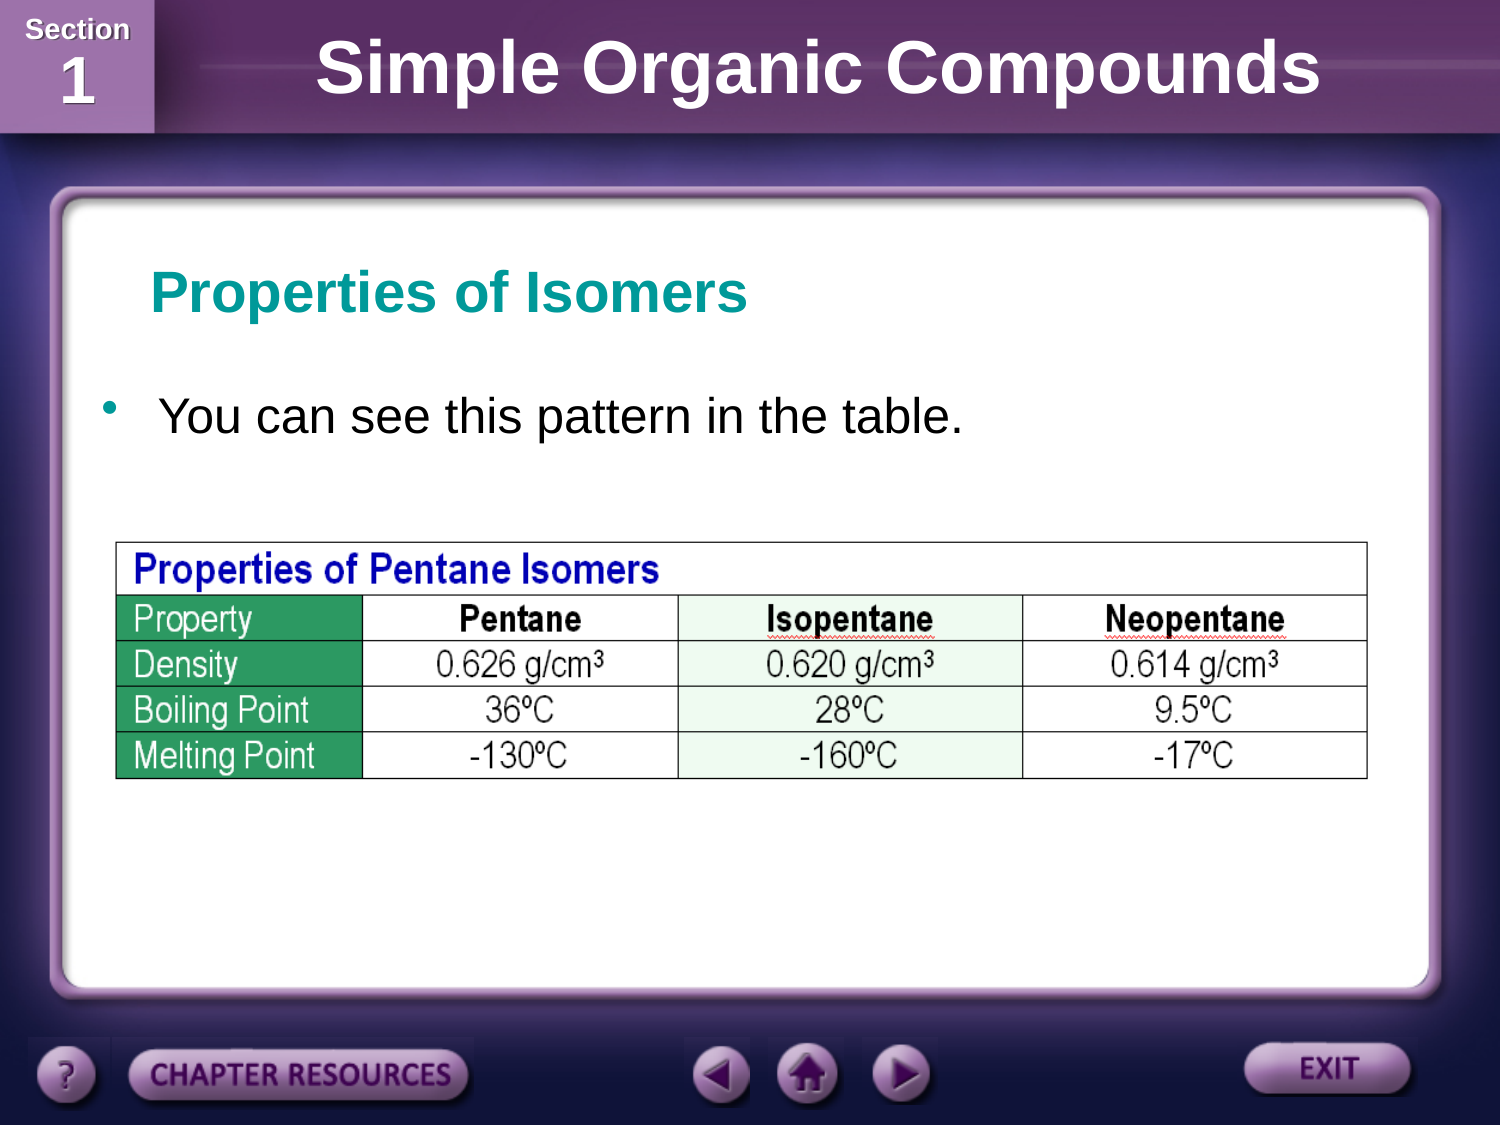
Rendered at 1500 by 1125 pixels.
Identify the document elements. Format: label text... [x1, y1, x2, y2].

text_box You can see this pattern in the table. [86, 376, 1302, 451]
picture [0, 0, 1500, 1125]
text_box Properties of Isomers [135, 254, 765, 333]
